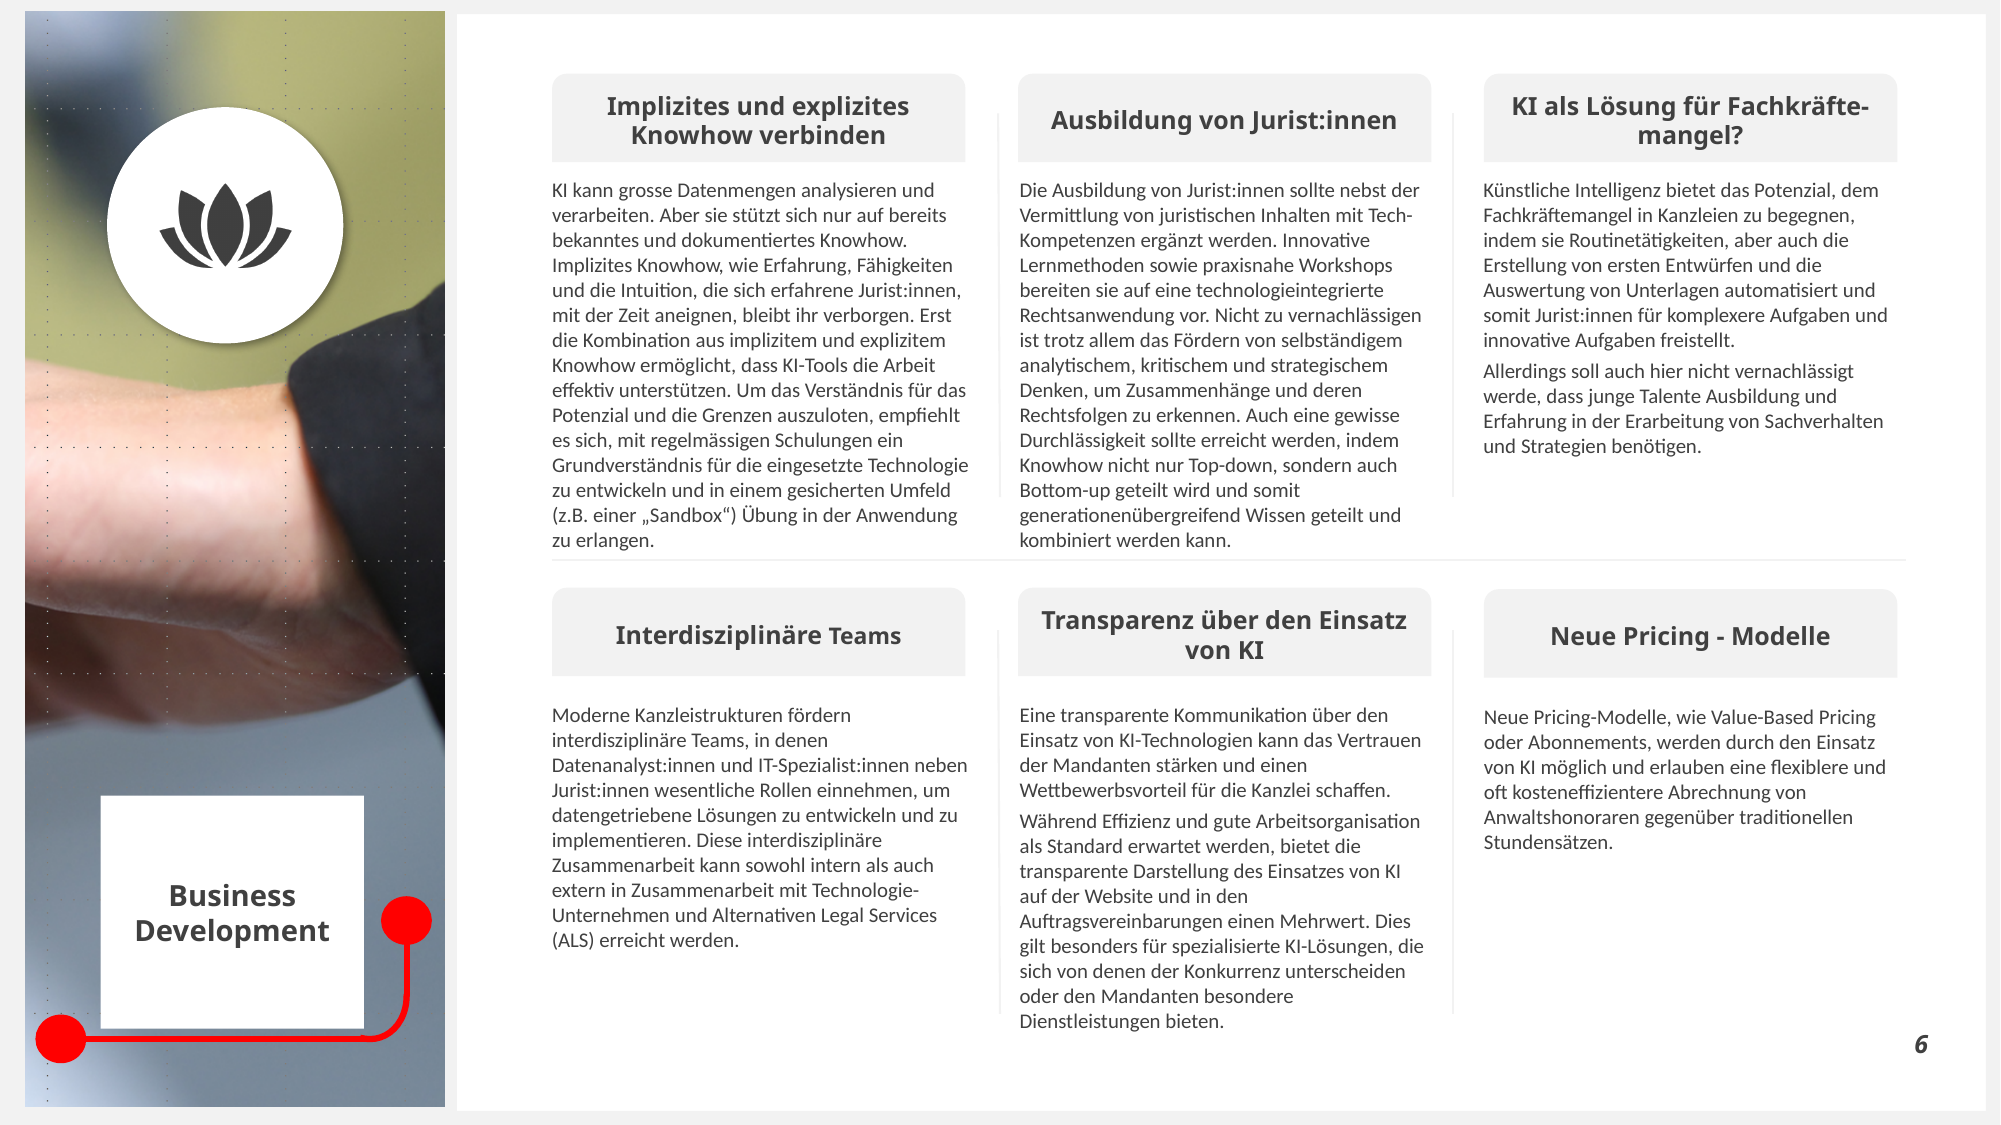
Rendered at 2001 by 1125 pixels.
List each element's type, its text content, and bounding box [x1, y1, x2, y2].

text_box Ausbildung von Jurist:innen [1017, 72, 1433, 164]
text_box KI kann grosse Datenmengen analysieren und verarbeiten. Aber sie stützt sich nur auf bereits bekanntes und dokumentiertes Knowhow. Implizites Knowhow, wie Erfahrung, Fähigkeiten und die Intuition, die sich erfahrene Jurist:innen, mit der Zeit aneignen, bleibt ihr verborgen. Erst die Kombination aus implizitem und explizitem Knowhow ermöglicht, dass KI-Tools die Arbeit effektiv unterstützen. Um das Verständnis für das Potenzial und die Grenzen auszuloten, empfiehlt es sich, mit regelmässigen Schulungen ein Grundverständnis für die eingesetzte Technologie zu entwickeln und in einem gesicherten Umfeld (z.B. einer „Sandbox“) Übung in der Anwendung zu erlangen. [552, 176, 970, 528]
text_box Die Ausbildung von Jurist:innen sollte nebst der Vermittlung von juristischen Inhalten mit Tech-Kompetenzen ergänzt werden. Innovative Lernmethoden sowie praxisnahe Workshops bereiten sie auf eine technologieintegrierte Rechtsanwendung vor. Nicht zu vernachlässigen ist trotz allem das Fördern von selbständigem analytischem, kritischem und strategischem Denken, um Zusammenhänge und deren Rechtsfolgen zu erkennen. Auch eine gewisse Durchlässigkeit sollte erreicht werden, indem Knowhow nicht nur Top-down, sondern auch Bottom-up geteilt wird und somit generationenübergreifend Wissen geteilt und kombiniert werden kann. [1019, 176, 1432, 528]
text_box Transparenz über den Einsatz von KI [1017, 586, 1433, 678]
text_box Künstliche Intelligenz bietet das Potenzial, dem Fachkräftemangel in Kanzleien zu begegnen, indem sie Routinetätigkeiten, aber auch die Erstellung von ersten Entwürfen und die Auswertung von Unterlagen automatisiert und somit Jurist:innen für komplexere Aufgaben und innovative Aufgaben freistellt. Allerdings soll auch hier nicht vernachlässigt werde, dass junge Talente Ausbildung und Erfahrung in der Erarbeitung von Sachverhalten und Strategien benötigen. [1483, 176, 1897, 528]
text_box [38, 899, 429, 1061]
text_box Neue Pricing-Modelle, wie Value-Based Pricing oder Abonnements, werden durch den Einsatz von KI möglich und erlauben eine flexiblere und oft kosteneffizientere Abrechnung von Anwaltshonoraren gegenüber traditionellen Stundensätzen. [1483, 703, 1896, 928]
picture [24, 11, 445, 1108]
text_box Moderne Kanzleistrukturen fördern interdisziplinäre Teams, in denen Datenanalyst:innen und IT-Spezialist:innen neben Jurist:innen wesentliche Rollen einnehmen, um datengetriebene Lösungen zu entwickeln und zu implementieren. Diese interdisziplinäre Zusammenarbeit kann sowohl intern als auch extern in Zusammenarbeit mit Technologie-Unternehmen und Alternativen Legal Services (ALS) erreicht werden. [551, 701, 970, 925]
text_box Eine transparente Kommunikation über den Einsatz von KI-Technologien kann das Vertrauen der Mandanten stärken und einen Wettbewerbsvorteil für die Kanzlei schaffen. Während Effizienz und gute Arbeitsorganisation als Standard erwartet werden, bietet die transparente Darstellung des Einsatzes von KI auf der Website und in den Auftragsvereinbarungen einen Mehrwert. Dies gilt besonders für spezialisierte KI-Lösungen, die sich von denen der Konkurrenz unterscheiden oder den Mandanten besondere Dienstleistungen bieten. [1019, 701, 1432, 1039]
text_box KI als Lösung für Fachkräfte-mangel? [1482, 72, 1899, 164]
text_box Implizites und explizites Knowhow verbinden [551, 72, 967, 164]
text_box Interdisziplinäre Teams [551, 586, 967, 678]
slide_number 6 [1885, 1009, 1957, 1081]
text_box Neue Pricing - Modelle [1482, 588, 1899, 679]
